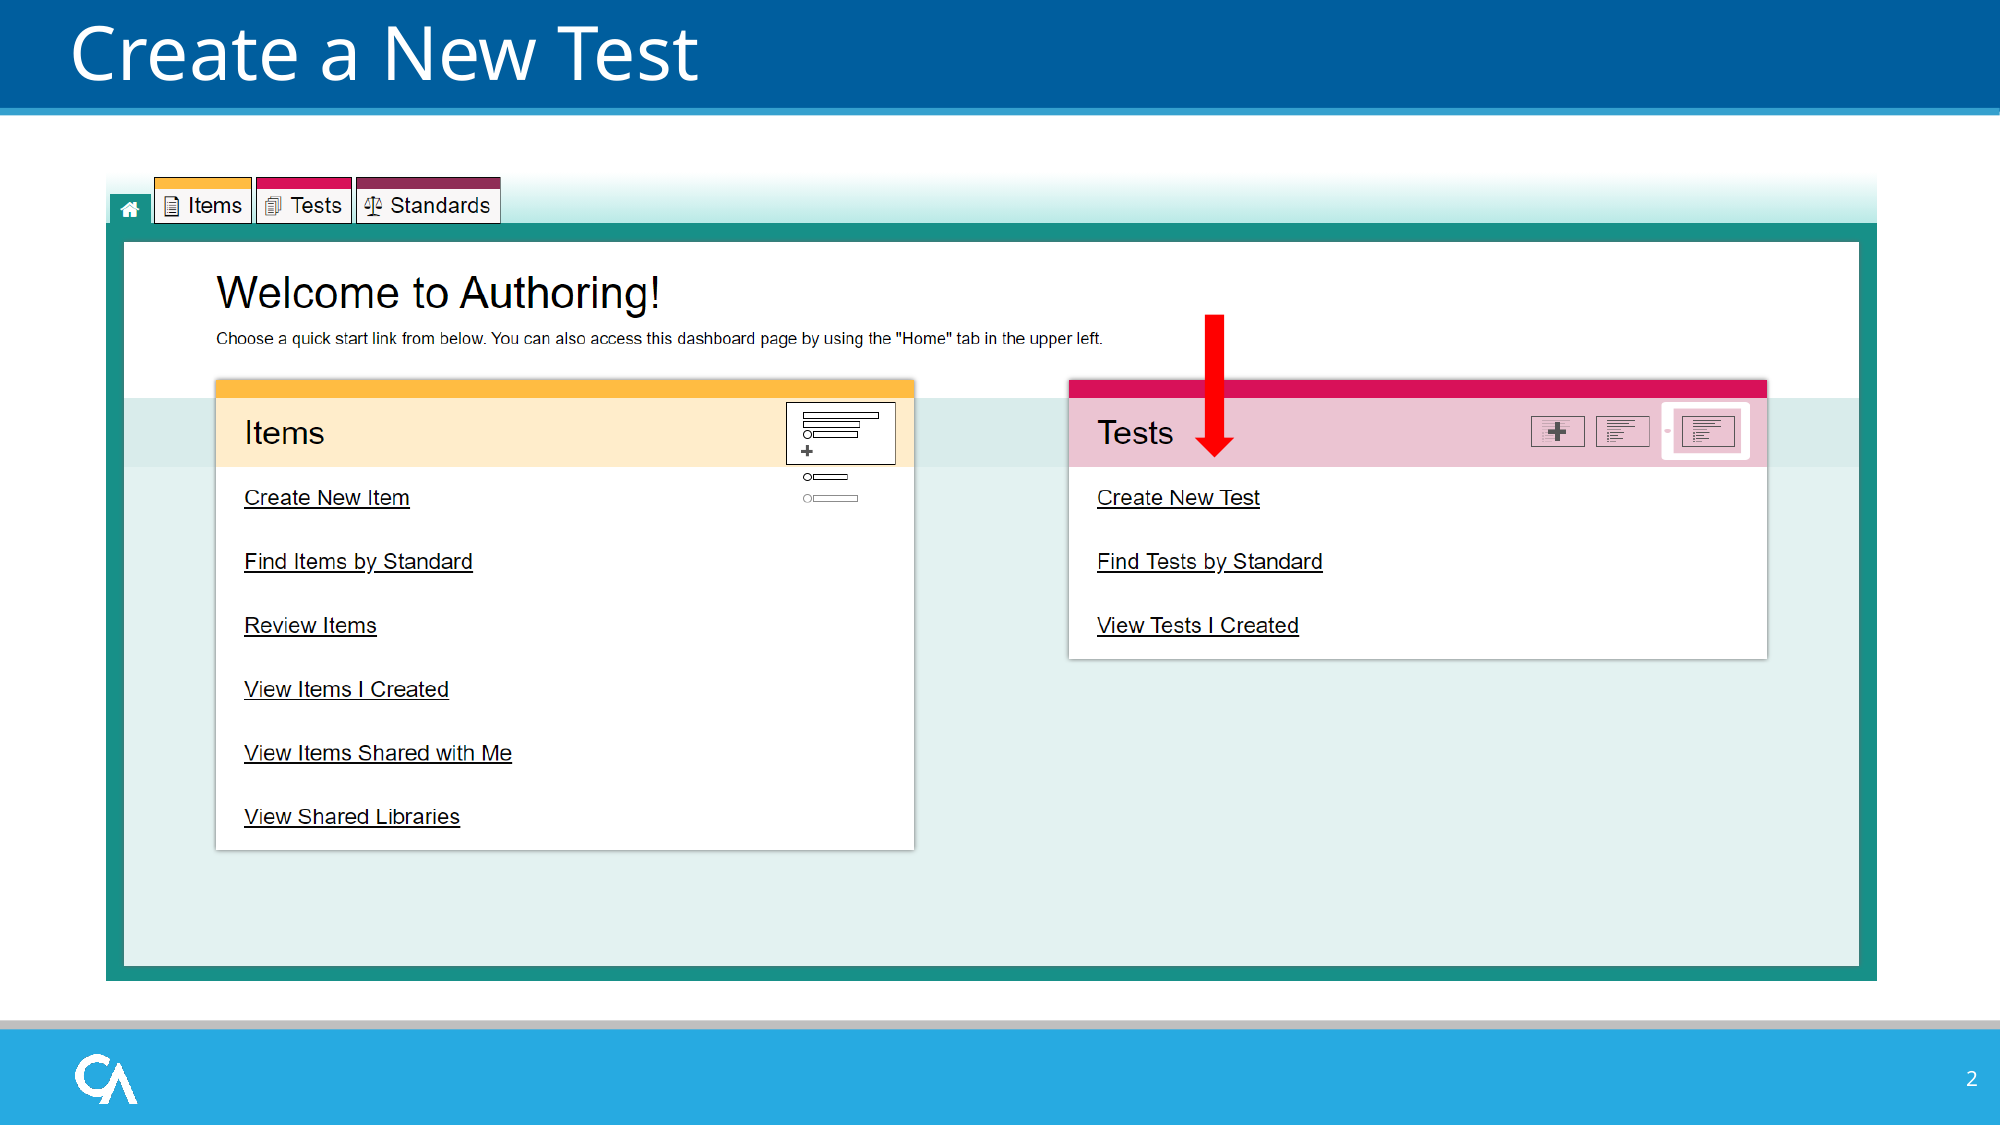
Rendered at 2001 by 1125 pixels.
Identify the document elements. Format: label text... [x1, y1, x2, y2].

picture [105, 172, 1877, 981]
title Create a New Test [69, 10, 1935, 96]
picture [75, 1054, 138, 1104]
slide_number 2 [1877, 1057, 1993, 1103]
